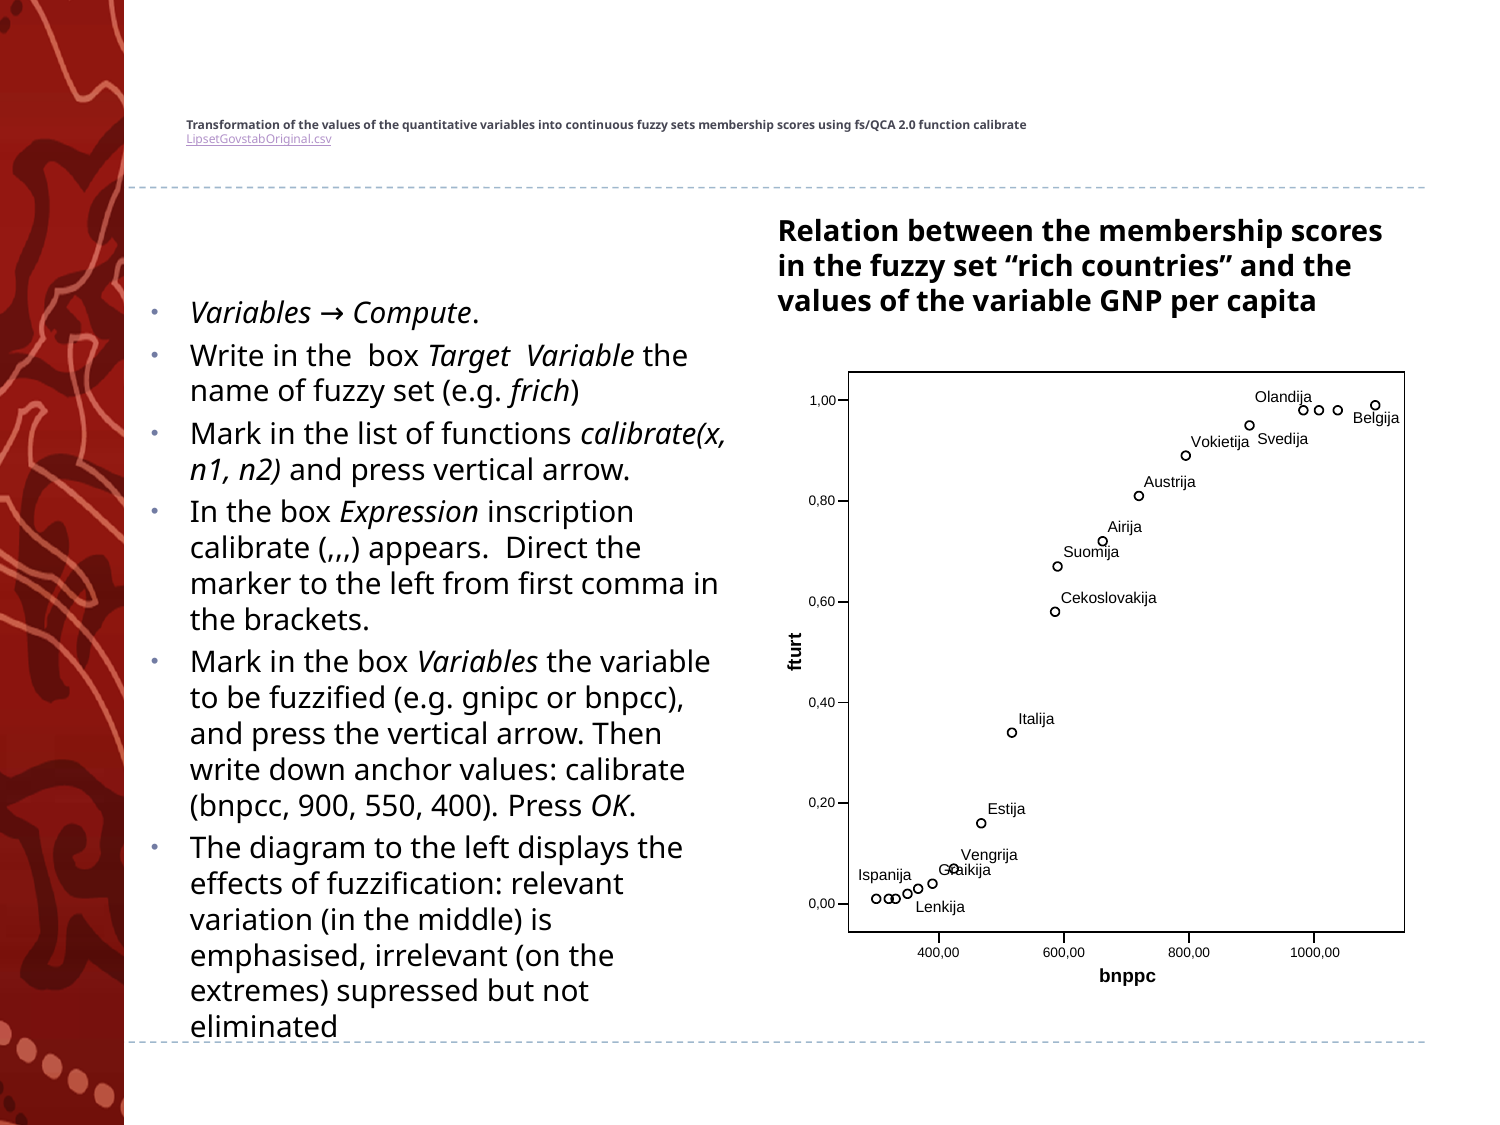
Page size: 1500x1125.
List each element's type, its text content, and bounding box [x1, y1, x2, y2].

picture [0, 0, 124, 1125]
title Transformation of the values of the quantitative variables into continuous fuzzy sets membership scores using fs/QCA 2.0 function calibrate LipsetGovstabOriginal.csv [170, 42, 1426, 233]
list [768, 356, 1418, 1006]
list Relation between the membership scores in the fuzzy set “rich countries” and the values of the variable GNP per capita [762, 196, 1426, 326]
list Variables → Compute. Write in the box Target Variable the name of fuzzy set (e.g. frich) Mark in the list of functions calibrate(x, n1, n2) and press vertical arrow. In the box Expression inscription calibrate (,,,) appears. Direct the marker to the left from first comma in the brackets. Mark in the box Variables the variable to be fuzzified (e.g. gnipc or bnpcc), and press the vertical arrow. Then write down anchor values: calibrate (bnpcc, 900, 550, 400). Press OK. The diagram to the left displays the effects of fuzzification: relevant variation (in the middle) is emphasised, irrelevant (on the extremes) supressed but not eliminated [135, 243, 750, 1095]
